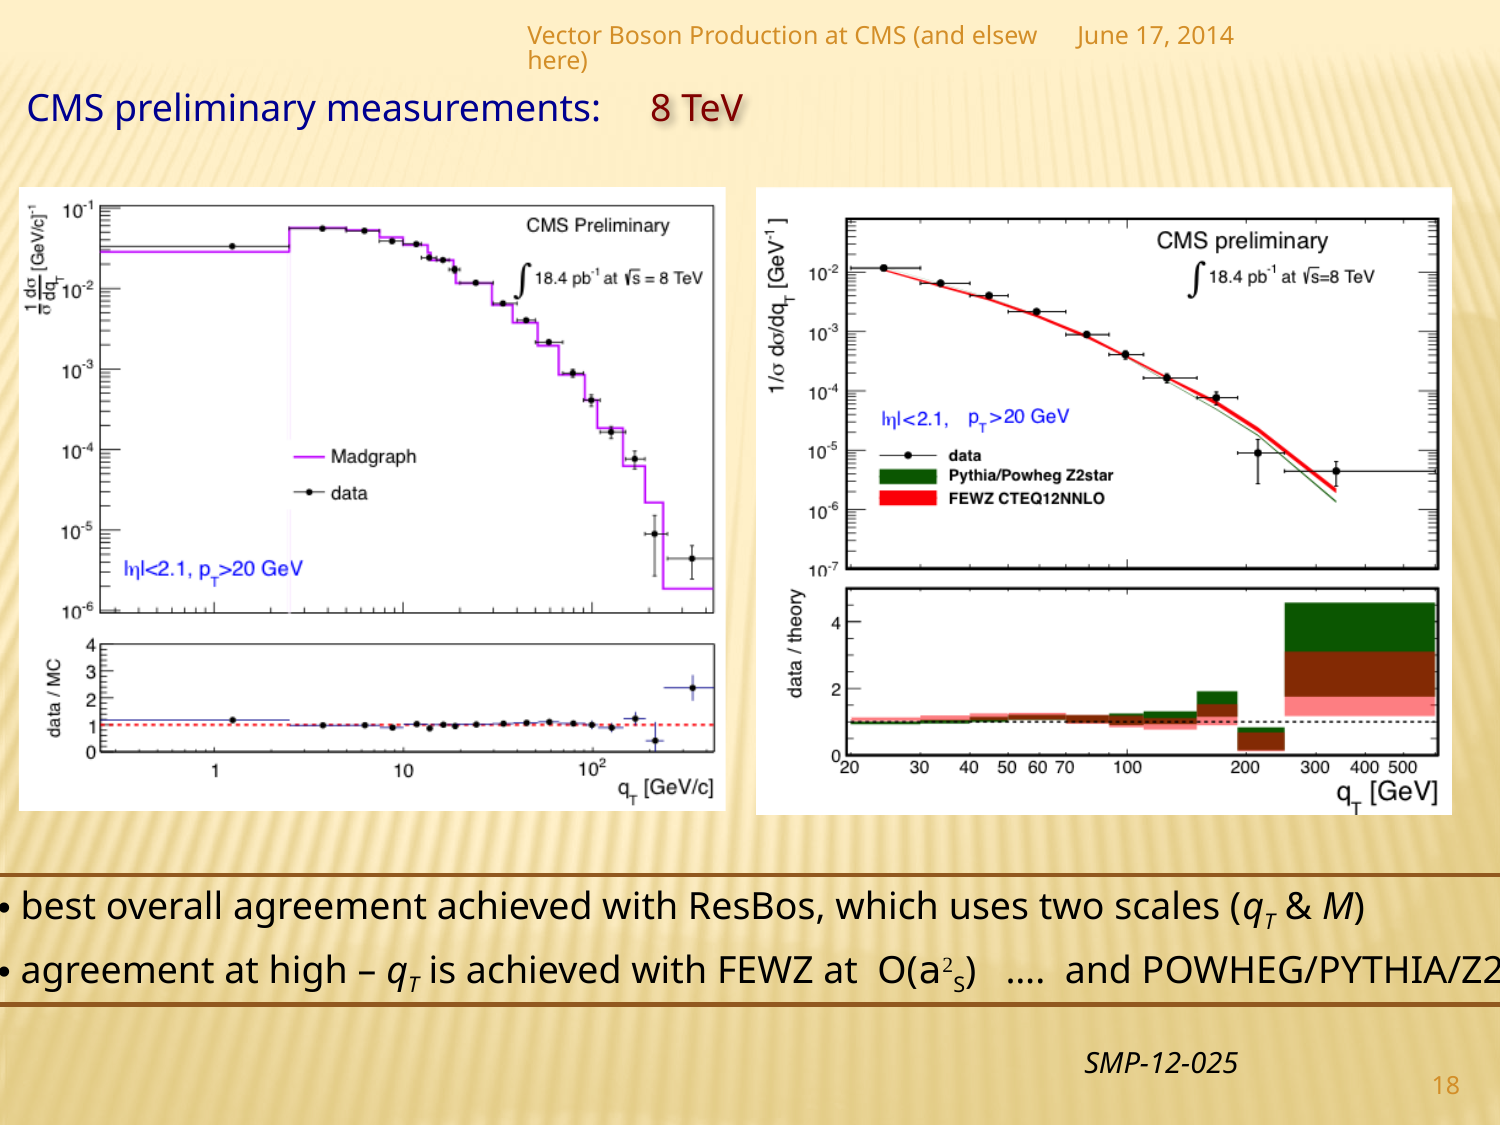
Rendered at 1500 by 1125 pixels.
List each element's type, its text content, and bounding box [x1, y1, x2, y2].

slide_number 18 [1350, 1062, 1475, 1103]
text_box SMP-12-025 [1069, 1037, 1254, 1087]
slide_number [1063, 12, 1475, 60]
footer Vector Boson Production at CMS (and elsewhere) [512, 12, 1063, 60]
text_box CMS preliminary measurements: [11, 76, 617, 137]
text_box 8 TeV [635, 76, 759, 137]
picture [18, 187, 726, 812]
text_box best overall agreement achieved with ResBos, which uses two scales (qT & M) agreement at high – qT is achieved with FEWZ at O(a2S) …. and POWHEG/PYTHIA/Z2* [0, 874, 1500, 1005]
picture [755, 187, 1453, 815]
